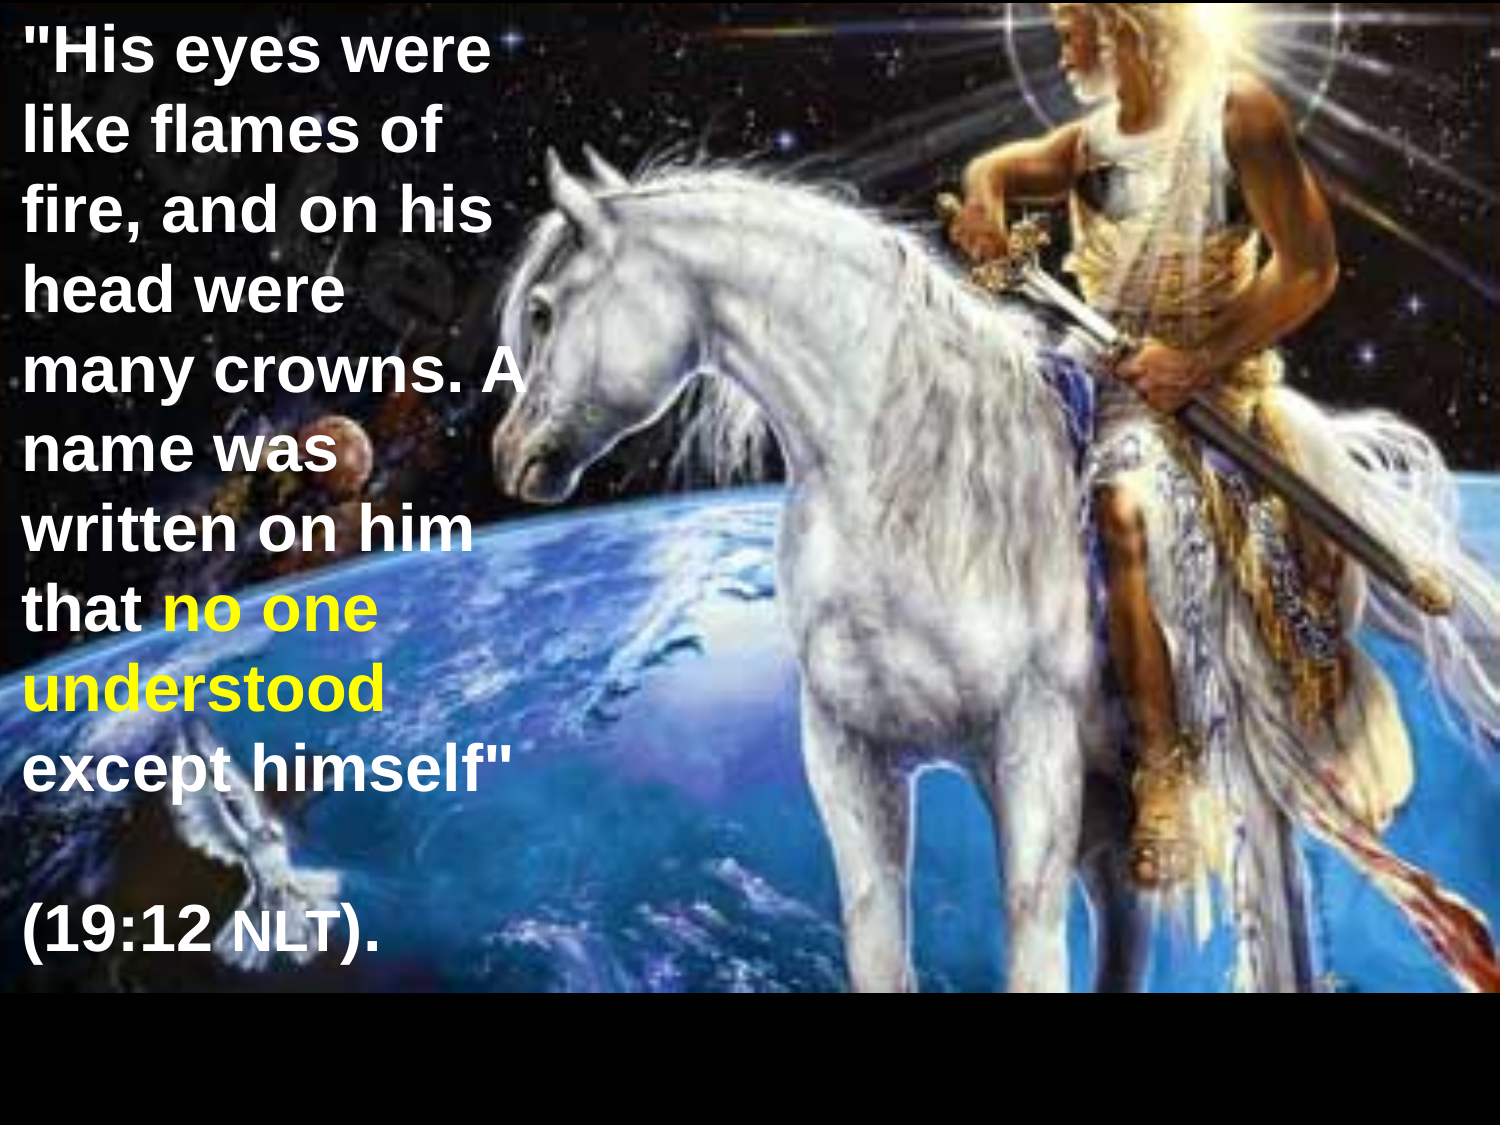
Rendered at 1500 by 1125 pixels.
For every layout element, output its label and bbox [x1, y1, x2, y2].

picture [0, 3, 1500, 993]
